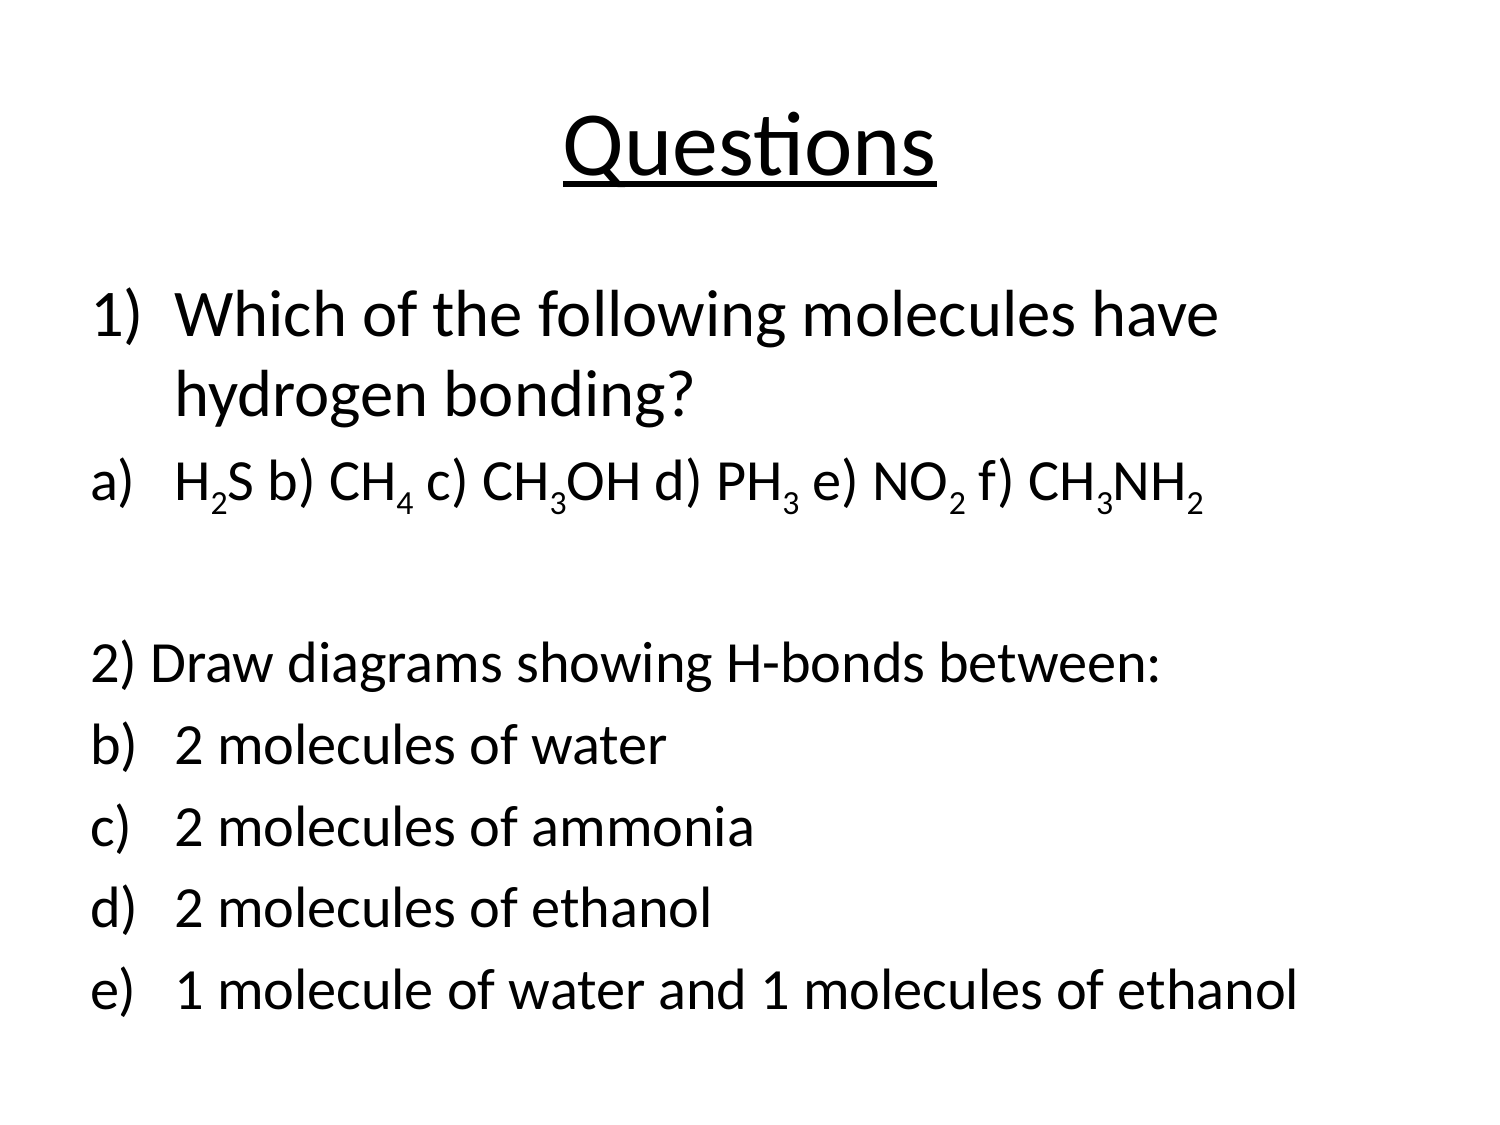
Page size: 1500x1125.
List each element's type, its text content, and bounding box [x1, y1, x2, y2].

title Questions [75, 45, 1425, 233]
list Which of the following molecules have hydrogen bonding? H2S b) CH4 c) CH3OH d) PH3 e) NO2 f) CH3NH2 2) Draw diagrams showing H-bonds between: 2 molecules of water 2 molecules of ammonia 2 molecules of ethanol 1 molecule of water and 1 molecules of ethanol [75, 262, 1425, 1005]
